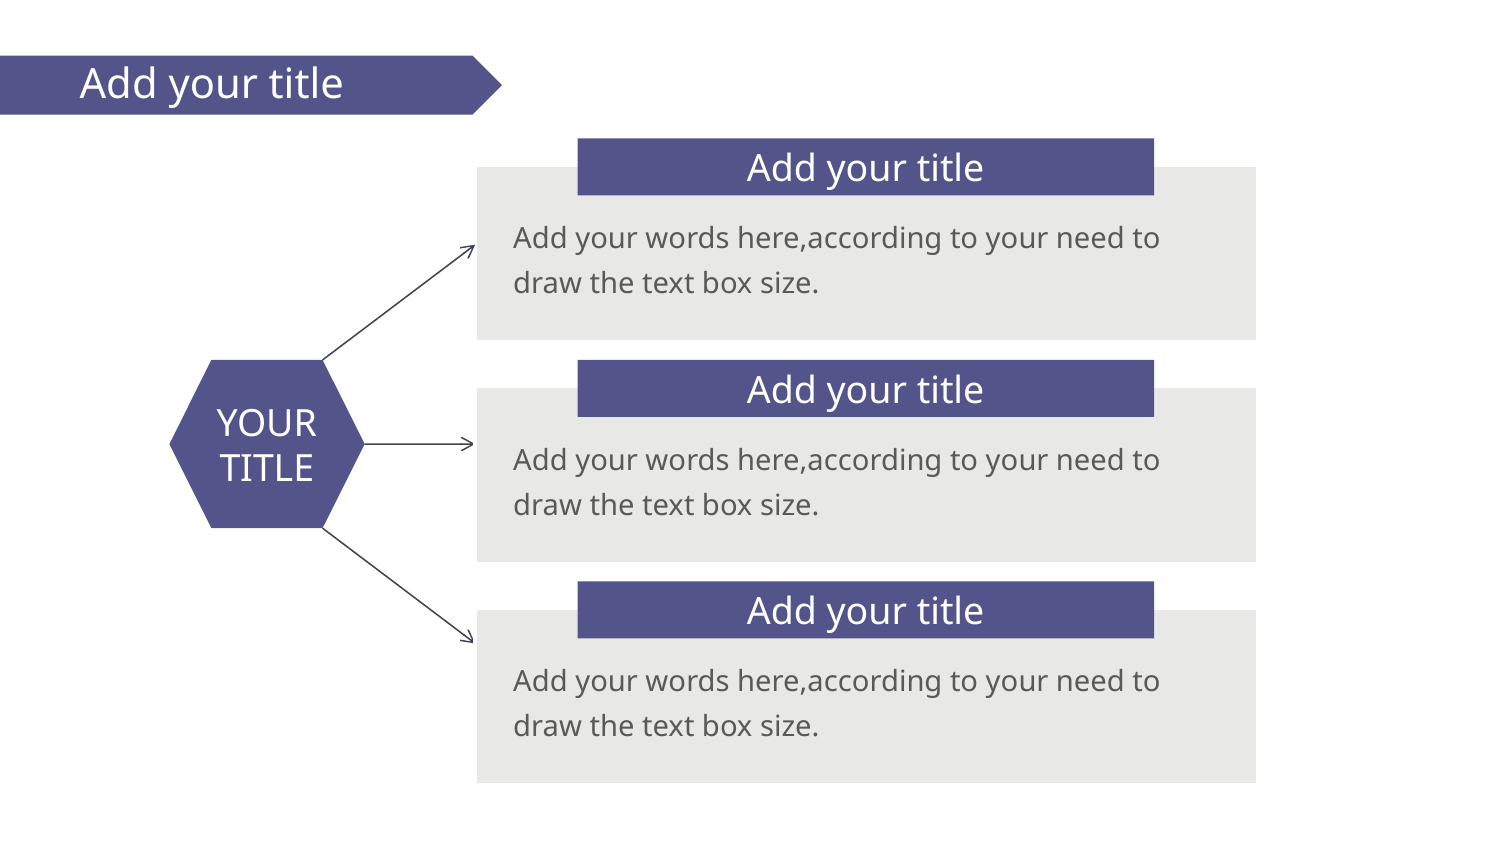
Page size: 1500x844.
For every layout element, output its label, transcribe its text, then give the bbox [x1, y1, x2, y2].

text_box Add your title [575, 358, 1156, 419]
text_box Add your words here,according to your need to draw the text box size. [501, 646, 1247, 749]
text_box [0, 53, 64, 117]
text_box Add your words here,according to your need to draw the text box size. [501, 424, 1247, 527]
text_box Add your title [64, 49, 470, 121]
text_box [322, 527, 476, 644]
text_box [473, 606, 1260, 787]
text_box Add your title [575, 136, 1156, 197]
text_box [322, 244, 476, 361]
text_box [470, 53, 505, 117]
text_box Add your words here,according to your need to draw the text box size. [501, 203, 1247, 306]
text_box YOUR TITLE [167, 357, 367, 531]
text_box [473, 163, 1260, 344]
text_box Add your title [575, 579, 1156, 640]
text_box [473, 384, 1260, 566]
